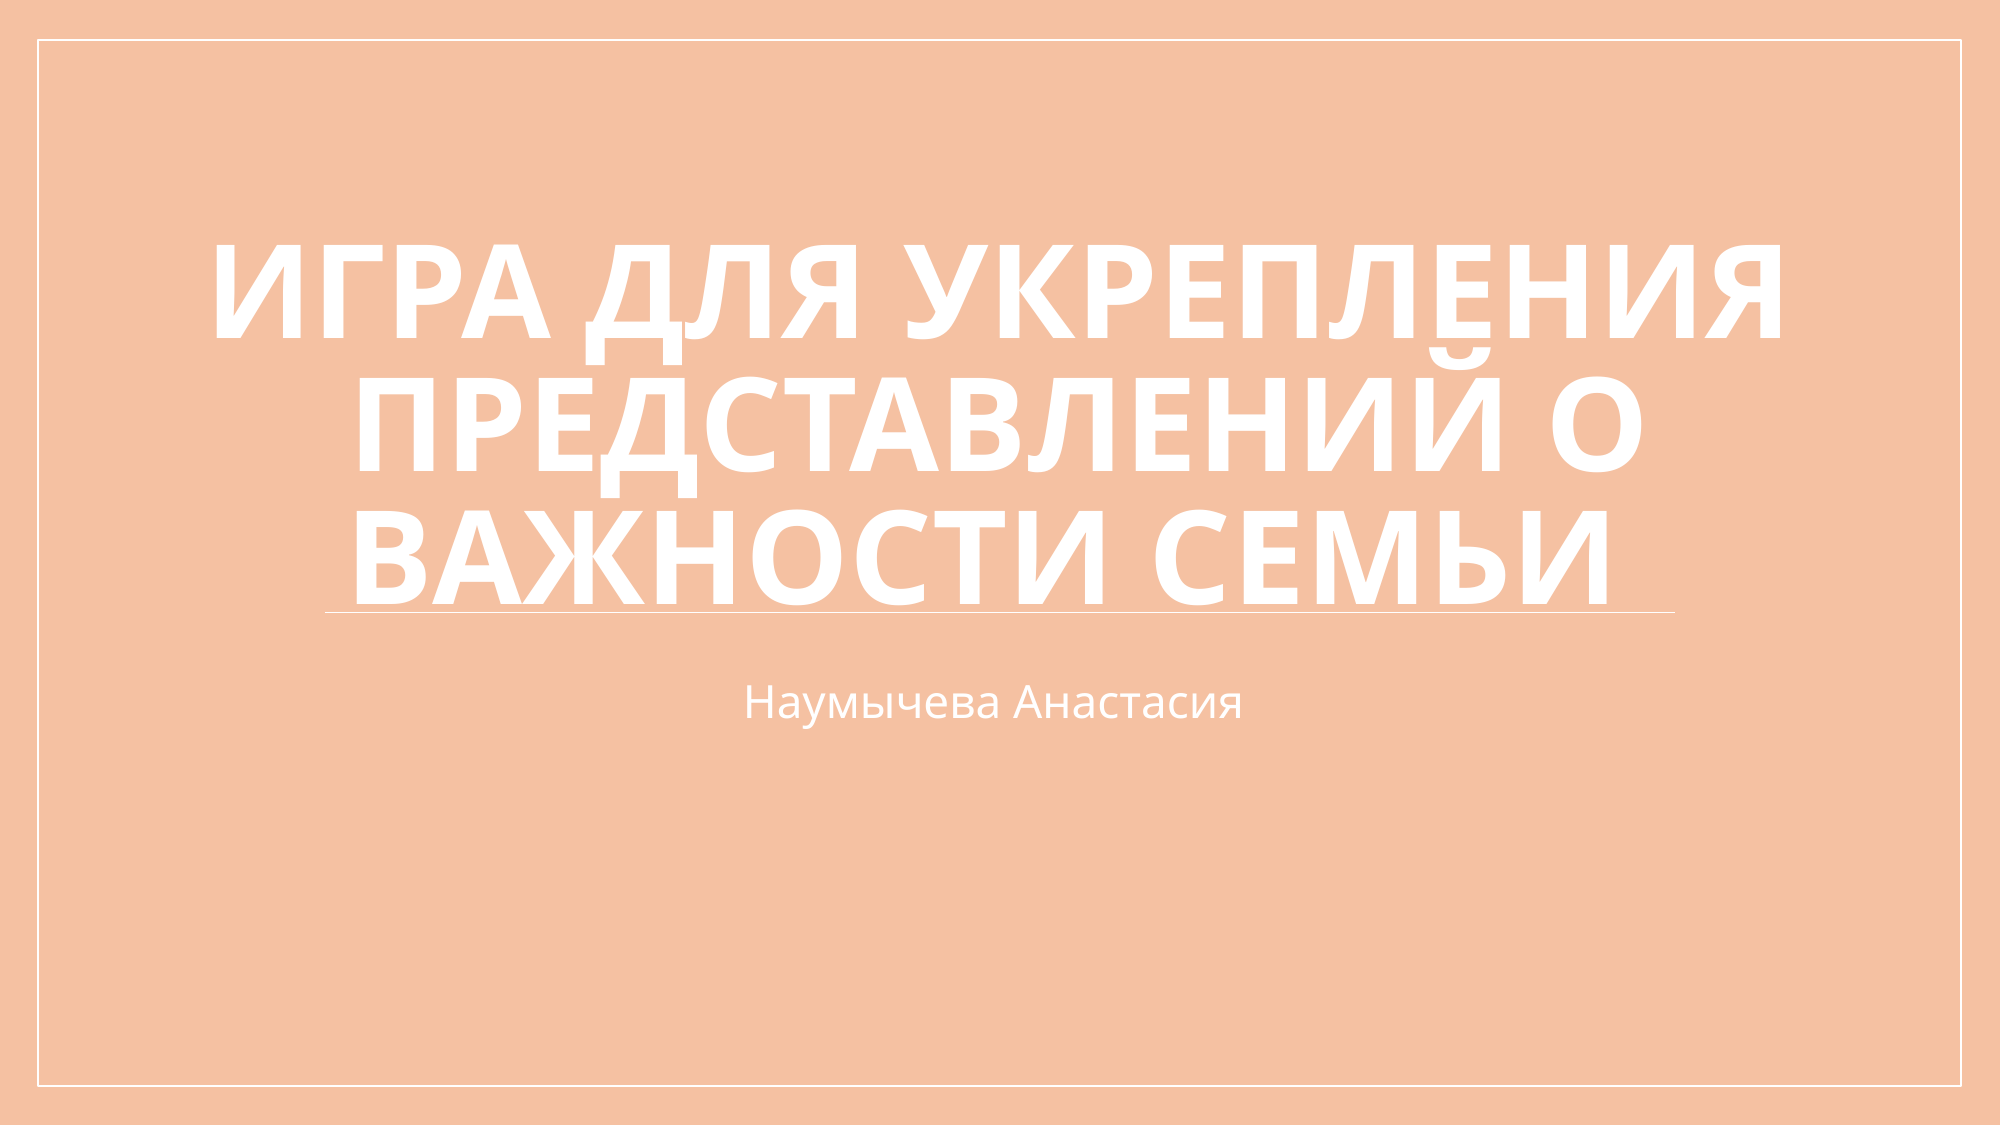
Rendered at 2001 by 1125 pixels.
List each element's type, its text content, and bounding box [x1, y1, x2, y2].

title Игра для укрепления представлений о важности семьи [182, 158, 1818, 639]
subtitle Наумычева Анастасия [280, 671, 1719, 900]
